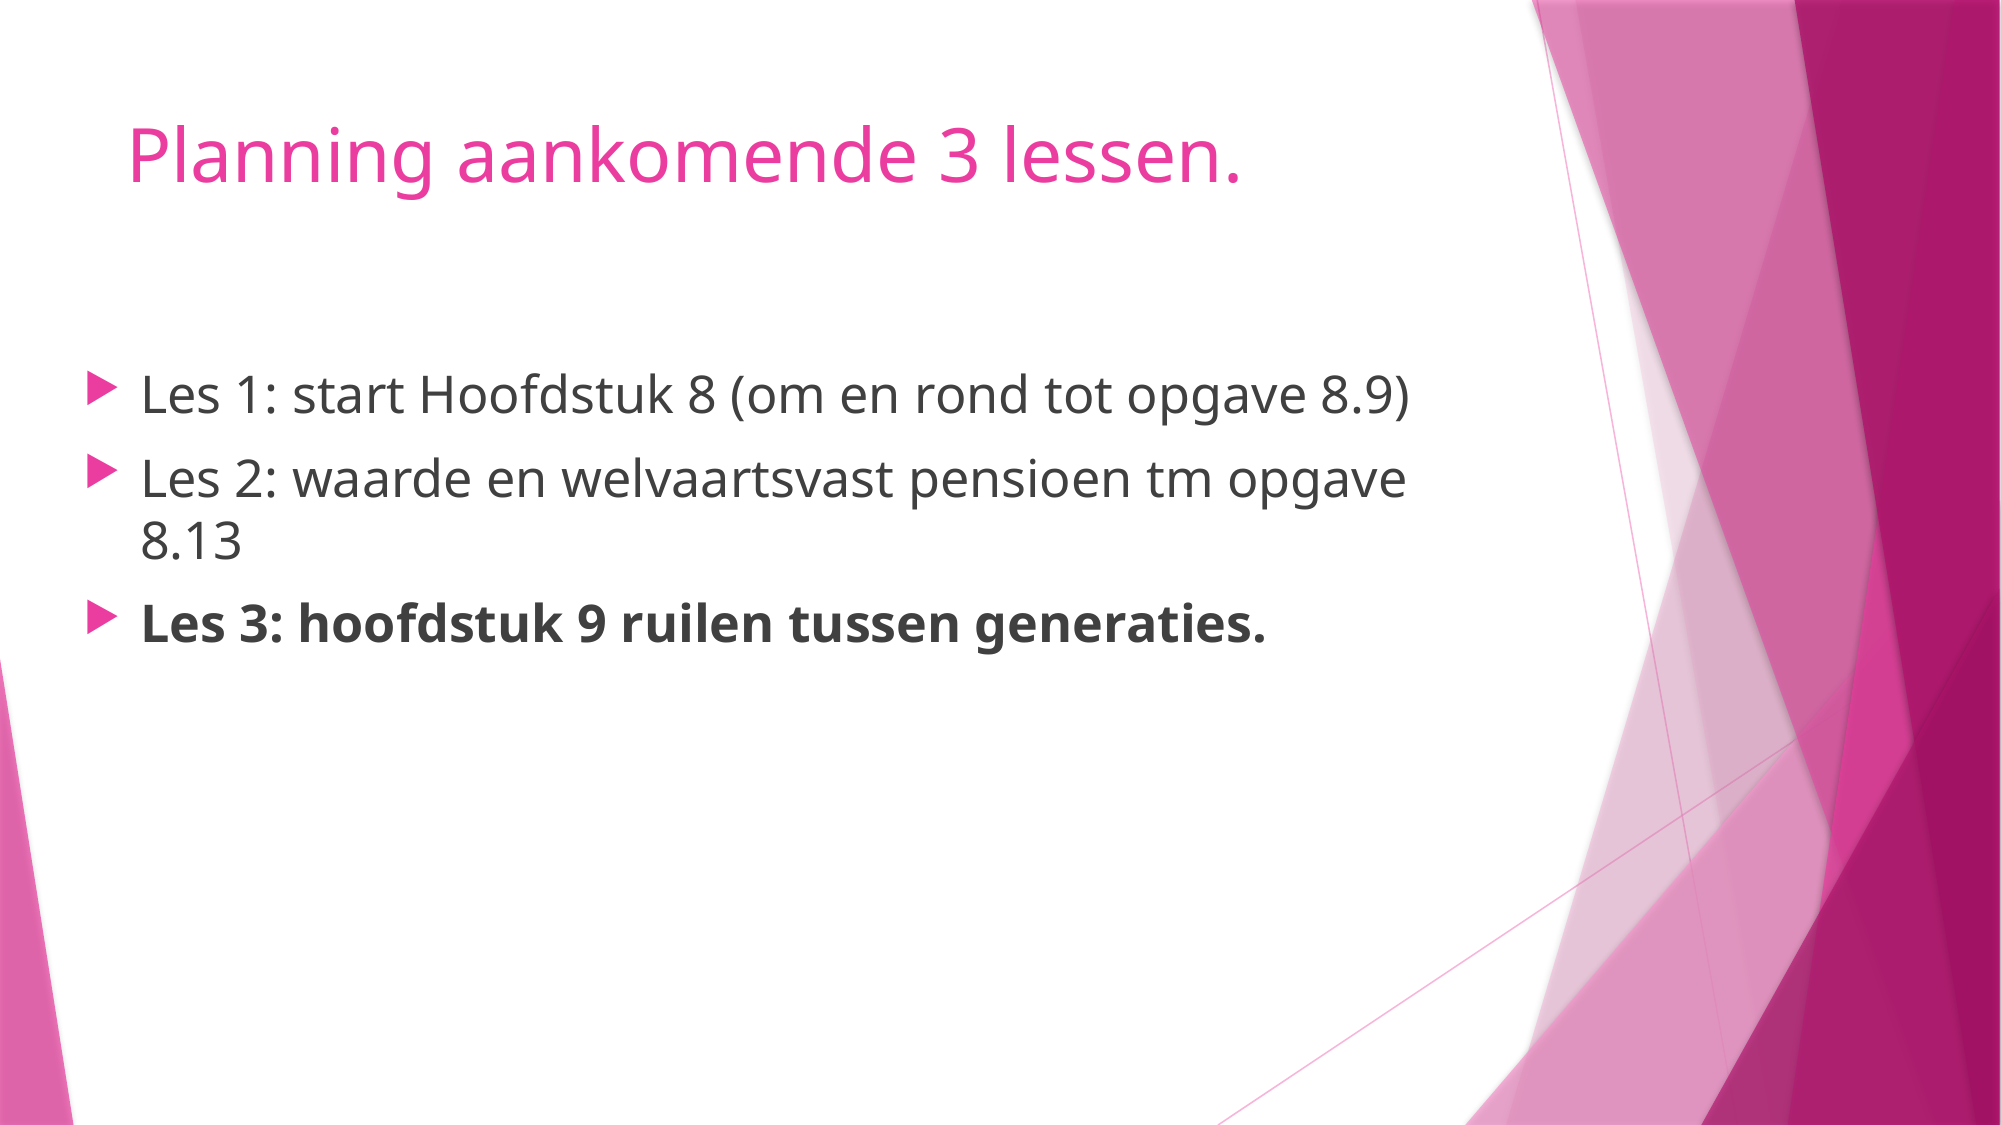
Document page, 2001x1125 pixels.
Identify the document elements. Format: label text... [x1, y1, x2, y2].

list Les 1: start Hoofdstuk 8 (om en rond tot opgave 8.9) Les 2: waarde en welvaartsvast pensioen tm opgave 8.13 Les 3: hoofdstuk 9 ruilen tussen generaties. [68, 354, 1522, 992]
title Planning aankomende 3 lessen. [111, 99, 1522, 317]
